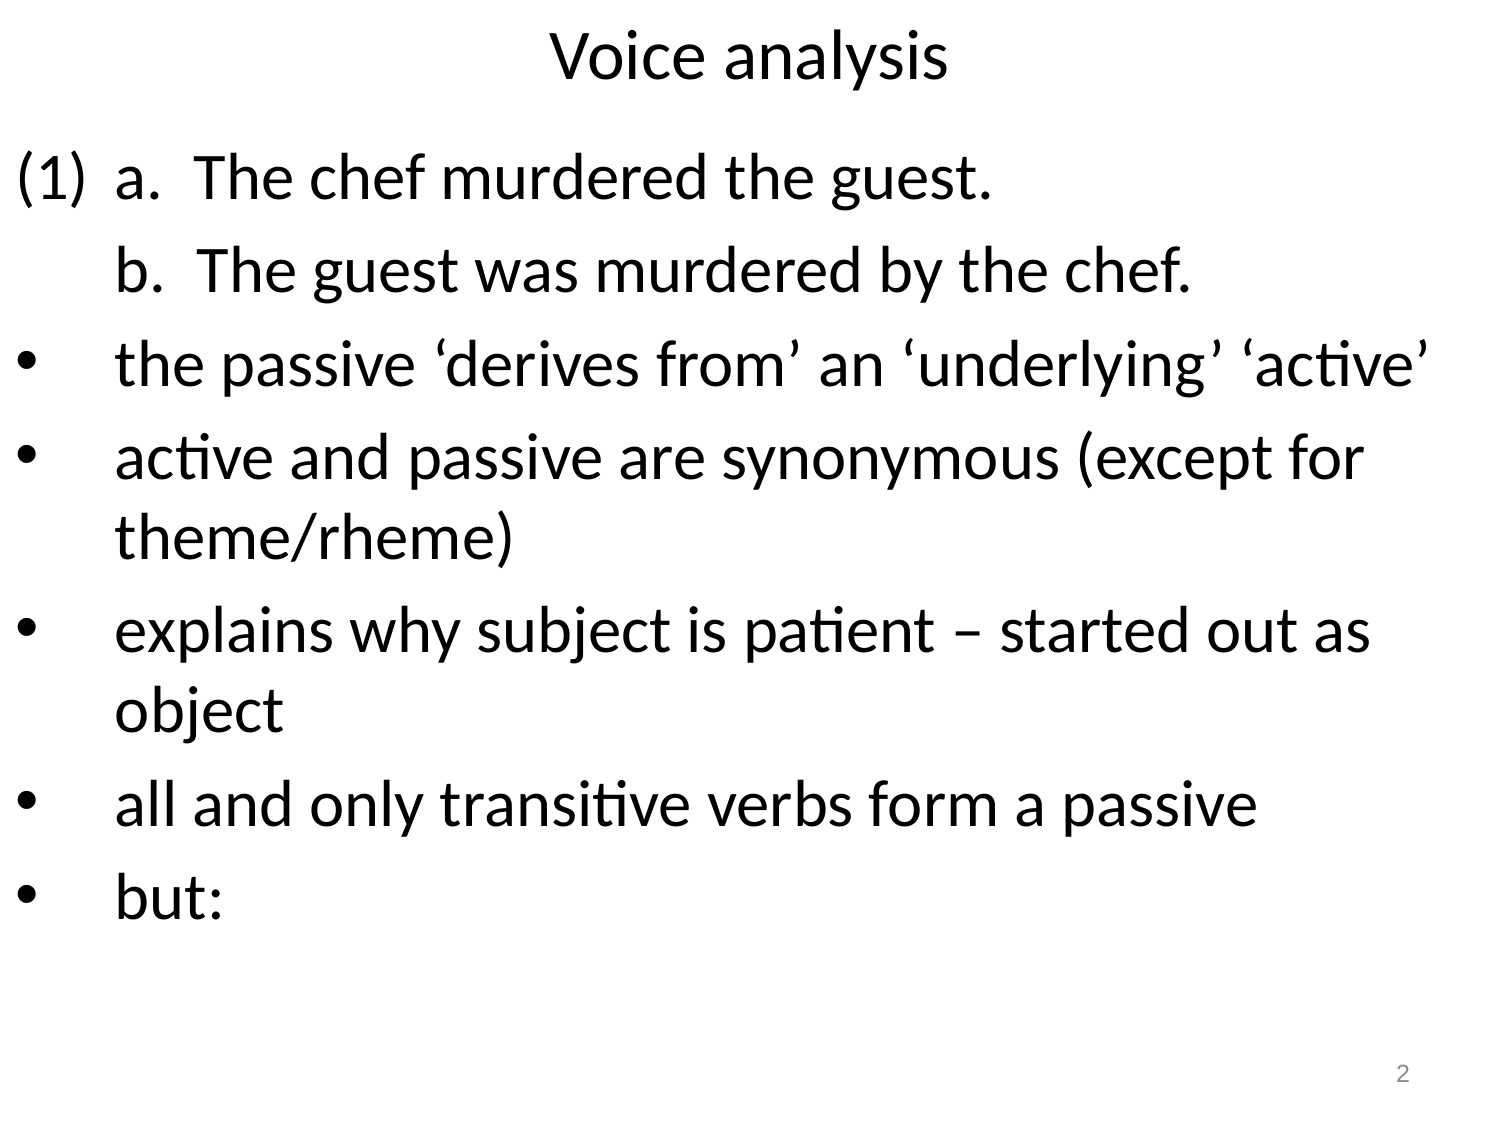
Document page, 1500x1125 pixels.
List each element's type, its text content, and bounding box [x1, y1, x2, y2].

title Voice analysis [75, 0, 1425, 102]
list a. The chef murdered the guest. b. The guest was murdered by the chef. the passive ‘derives from’ an ‘underlying’ ‘active’ active and passive are synonymous (except for theme/rheme) explains why subject is patient – started out as object all and only transitive verbs form a passive but: [0, 125, 1500, 1125]
